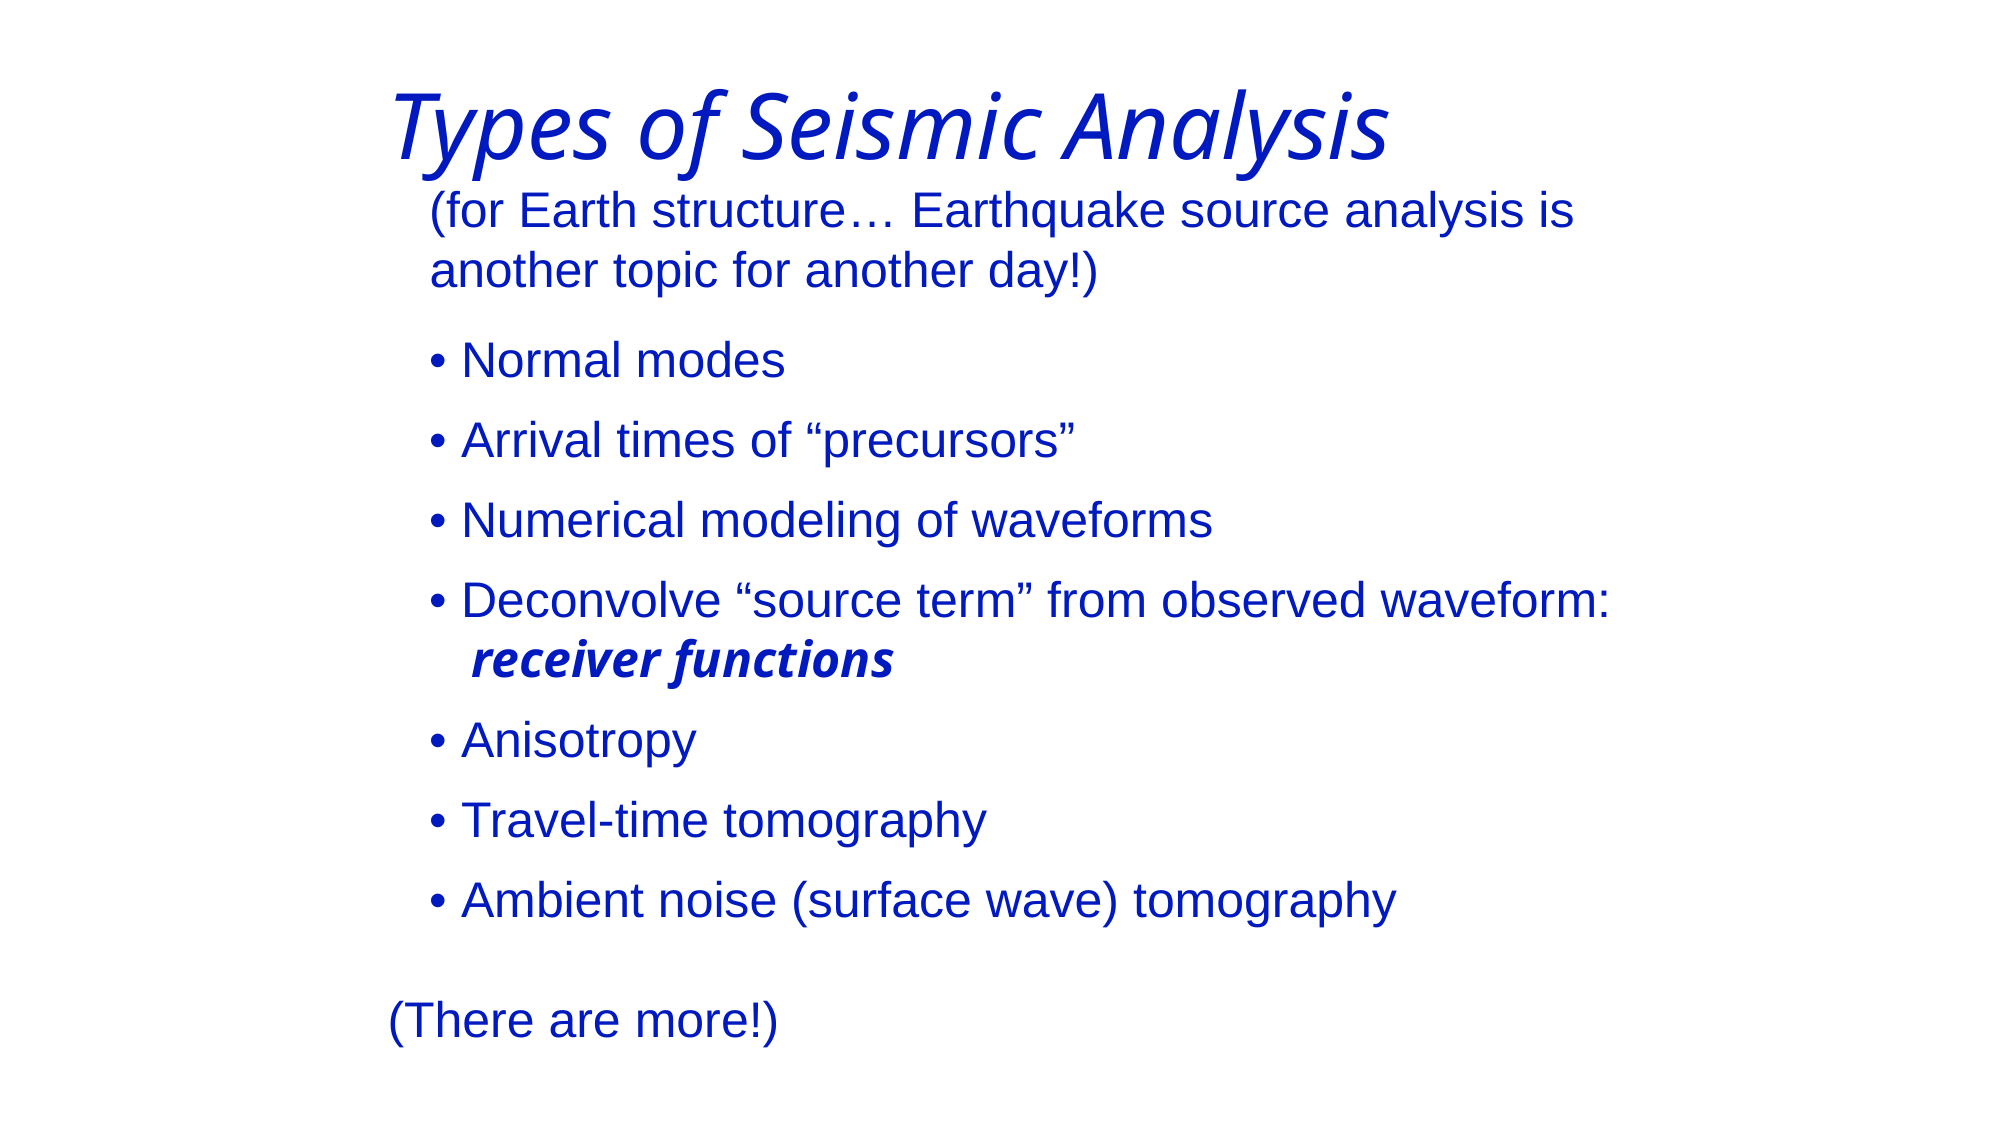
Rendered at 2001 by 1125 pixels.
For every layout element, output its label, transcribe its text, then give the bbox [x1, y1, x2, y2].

text_box Types of Seismic Analysis (for Earth structure… Earthquake source analysis is another topic for another day!) • Normal modes • Arrival times of “precursors” • Numerical modeling of waveforms • Deconvolve “source term” from observed waveform: receiver functions • Anisotropy • Travel-time tomography • Ambient noise (surface wave) tomography (There are more!) [372, 60, 1628, 1055]
